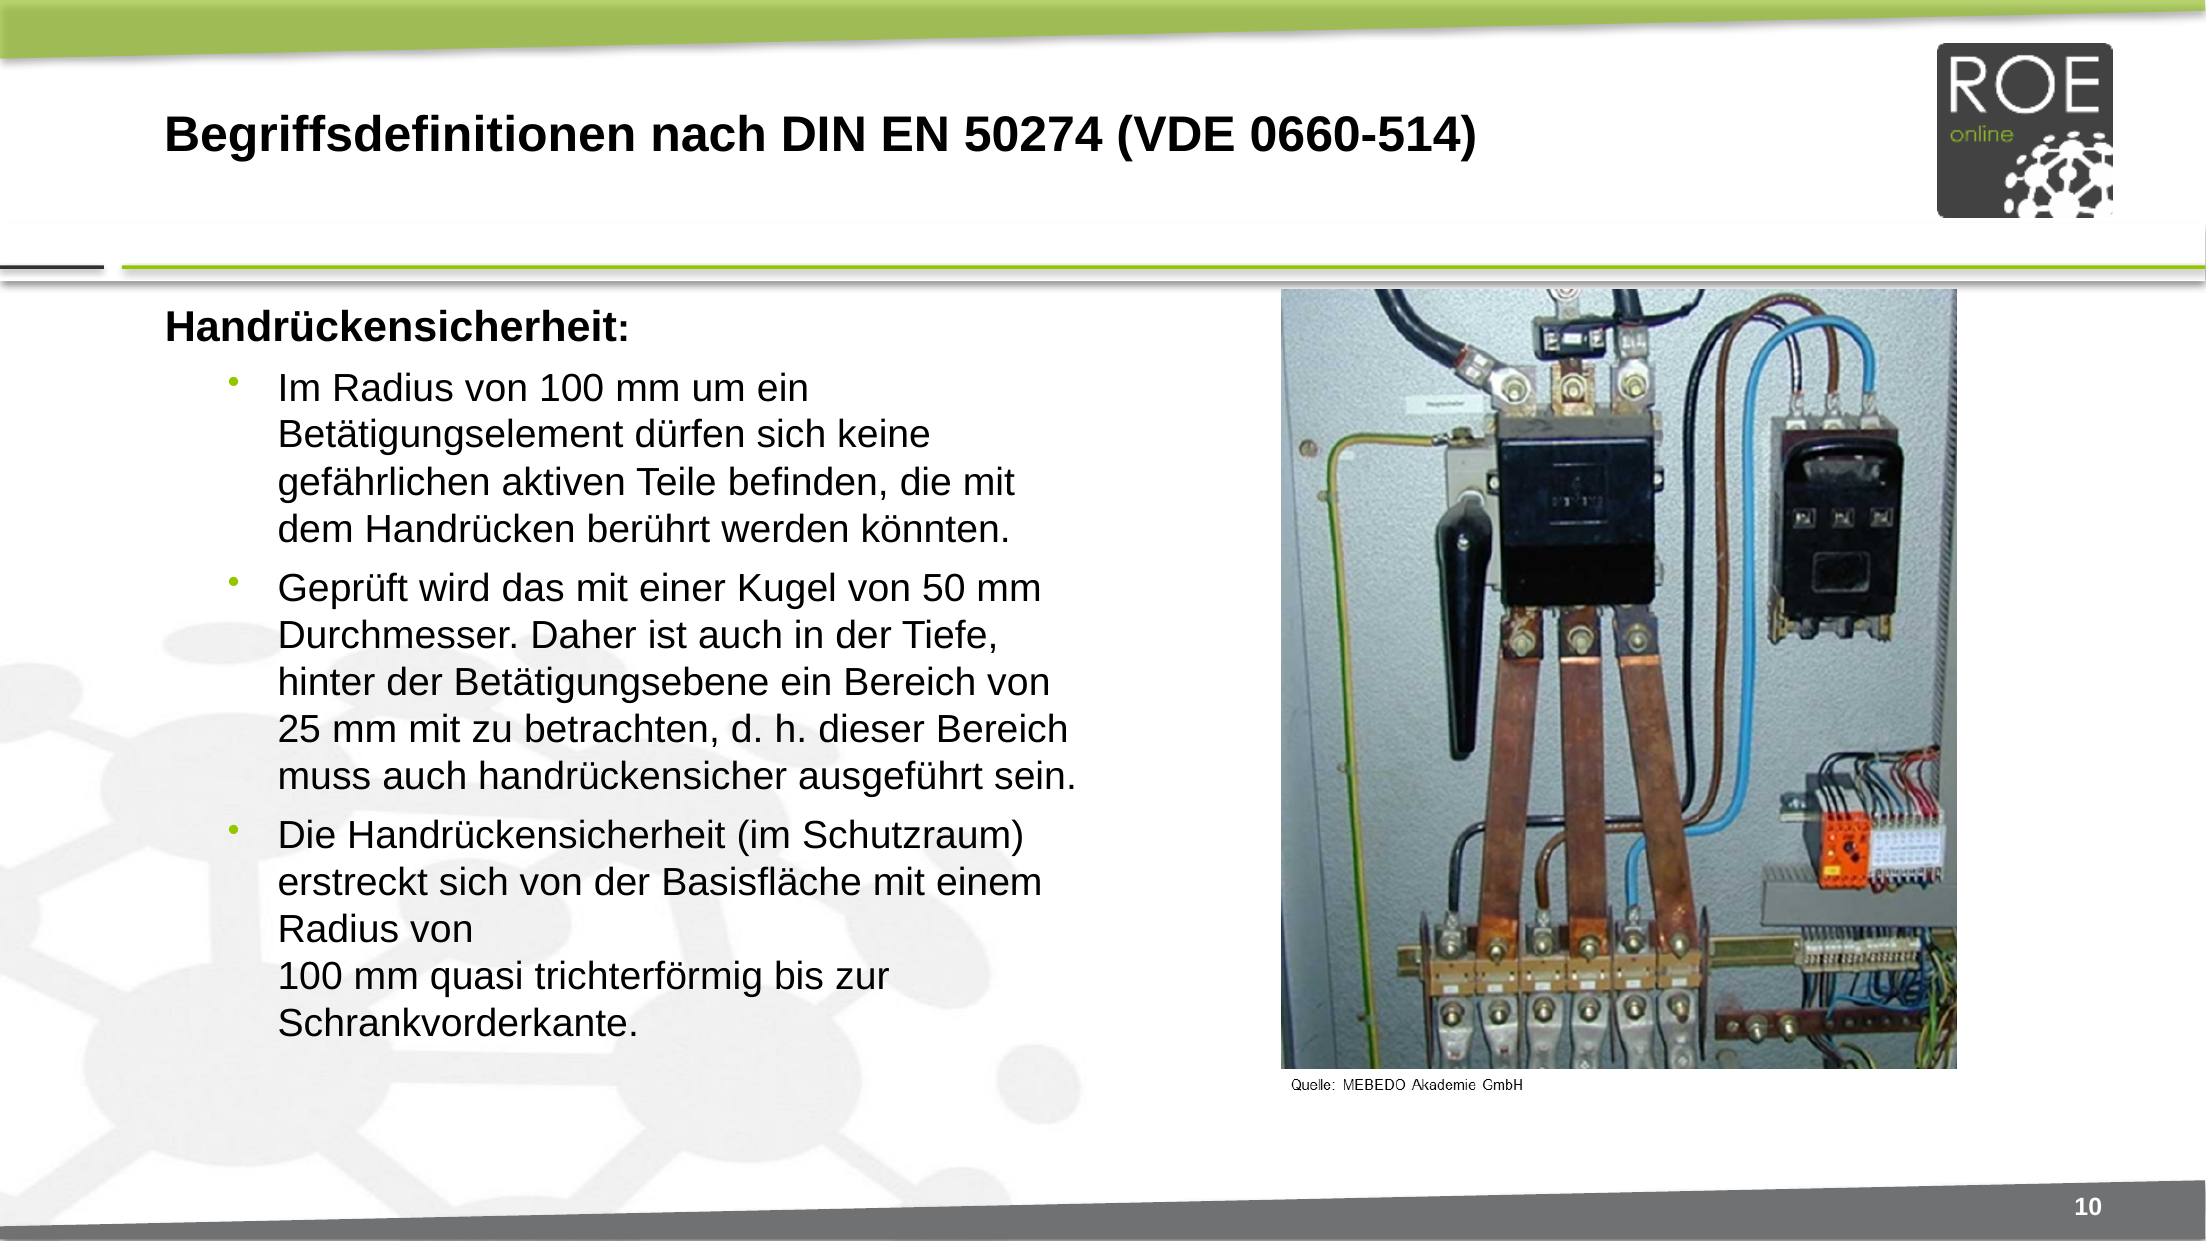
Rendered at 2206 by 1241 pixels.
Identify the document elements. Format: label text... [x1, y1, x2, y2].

title Begriffsdefinitionen nach DIN EN 50274 (VDE 0660-514) [146, 41, 1878, 221]
list Handrückensicherheit: Im Radius von 100 mm um ein Betätigungselement dürfen sich keine gefährlichen aktiven Teile befinden, die mit dem Handrücken berührt werden könnten. Geprüft wird das mit einer Kugel von 50 mm Durchmesser. Daher ist auch in der Tiefe, hinter der Betätigungsebene ein Bereich von 25 mm mit zu betrachten, d. h. dieser Bereich muss auch handrückensicher ausgeführt sein. Die Handrückensicherheit (im Schutzraum) erstreckt sich von der Basisfläche mit einem Radius von 100 mm quasi trichterförmig bis zur Schrankvorderkante. [147, 289, 1103, 1103]
picture [1937, 43, 2113, 218]
slide_number 10 [2023, 1183, 2153, 1228]
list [1275, 288, 1957, 1103]
